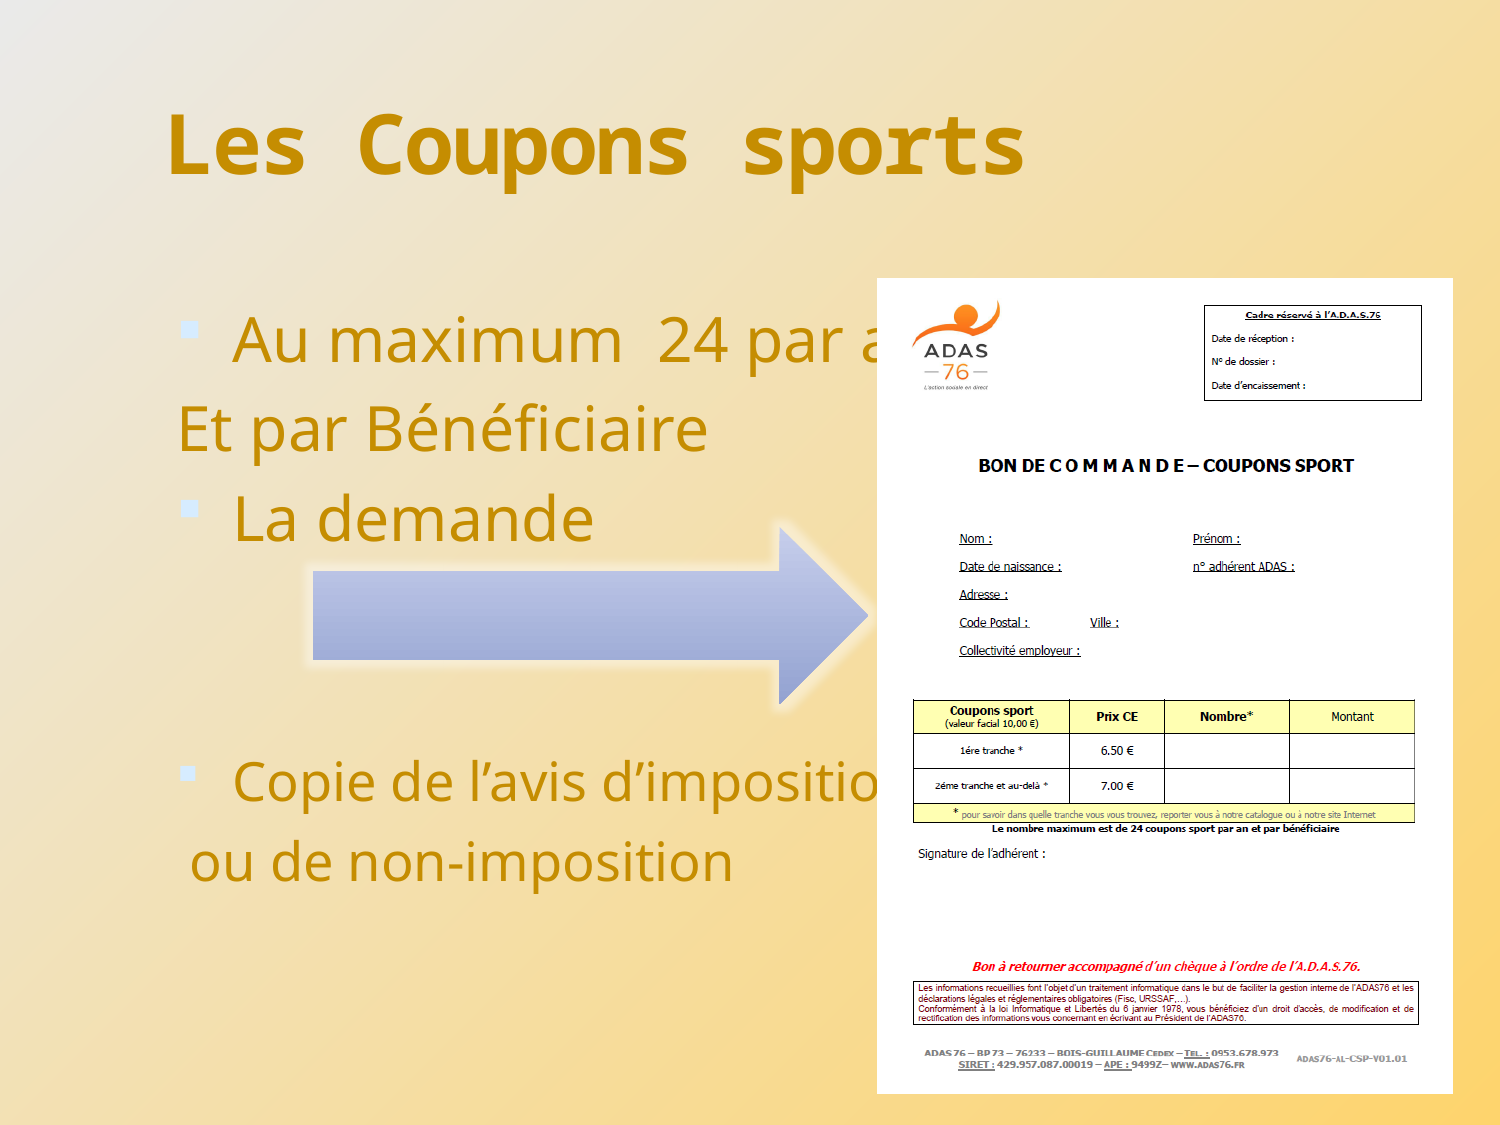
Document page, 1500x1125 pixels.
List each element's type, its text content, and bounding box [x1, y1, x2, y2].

list Au maximum 24 par an Et par Bénéficiaire La demande Copie de l’avis d’imposition ou de non-imposition [150, 292, 869, 1043]
text_box [312, 527, 869, 705]
title Les Coupons sports [150, 83, 1425, 234]
picture [877, 278, 1454, 1094]
